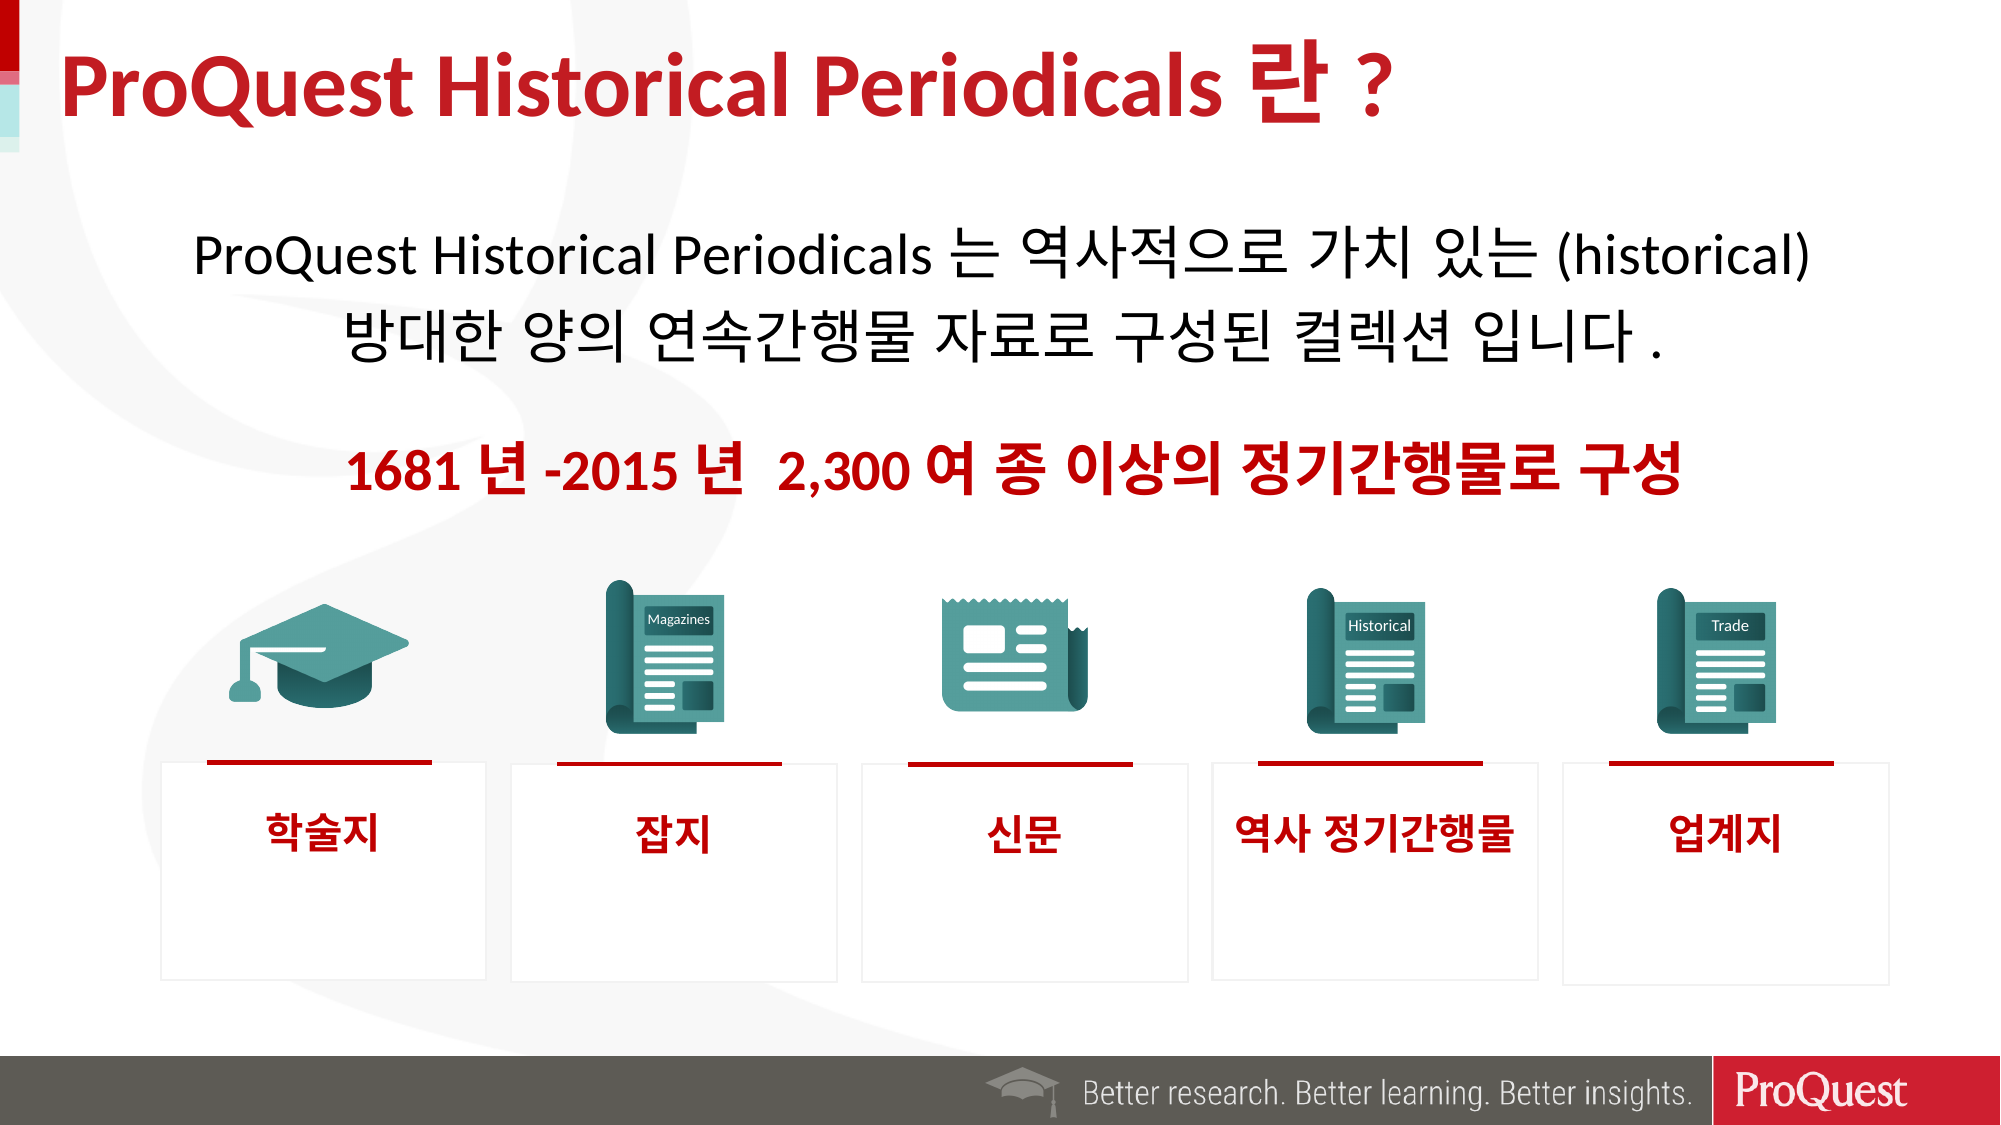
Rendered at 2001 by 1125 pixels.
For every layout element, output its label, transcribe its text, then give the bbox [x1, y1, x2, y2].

picture [0, 0, 2001, 1125]
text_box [861, 582, 1188, 983]
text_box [1212, 588, 1539, 981]
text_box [160, 582, 487, 981]
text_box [1563, 588, 1889, 985]
text_box 1681년-2015년 2,300여 종 이상의 정기간행물로 구성 [329, 424, 1731, 510]
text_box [511, 580, 838, 983]
list ProQuest Historical Periodicals는 역사적으로 가치 있는(historical) 방대한 양의 연속간행물 자료로 구성된 컬렉션 입니다. [90, 195, 1917, 975]
title ProQuest Historical Periodicals란? [45, 29, 1845, 142]
